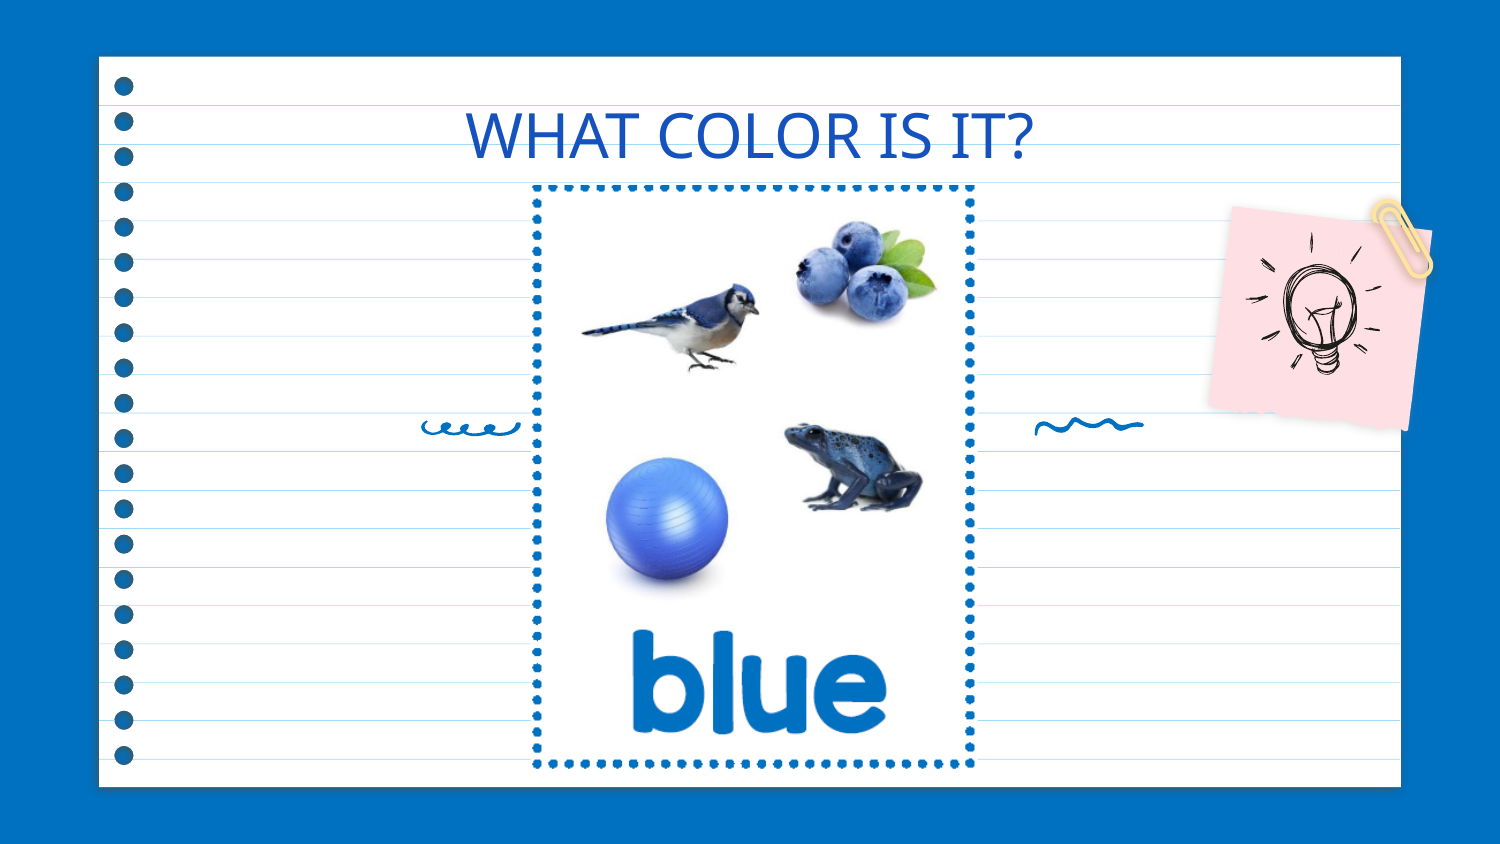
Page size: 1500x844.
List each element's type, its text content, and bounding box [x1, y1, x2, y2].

text_box [421, 420, 521, 437]
title WHAT COLOR IS IT? [146, 81, 1354, 186]
text_box [1034, 417, 1145, 436]
picture [530, 184, 978, 771]
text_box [1244, 232, 1383, 375]
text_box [1207, 193, 1451, 432]
